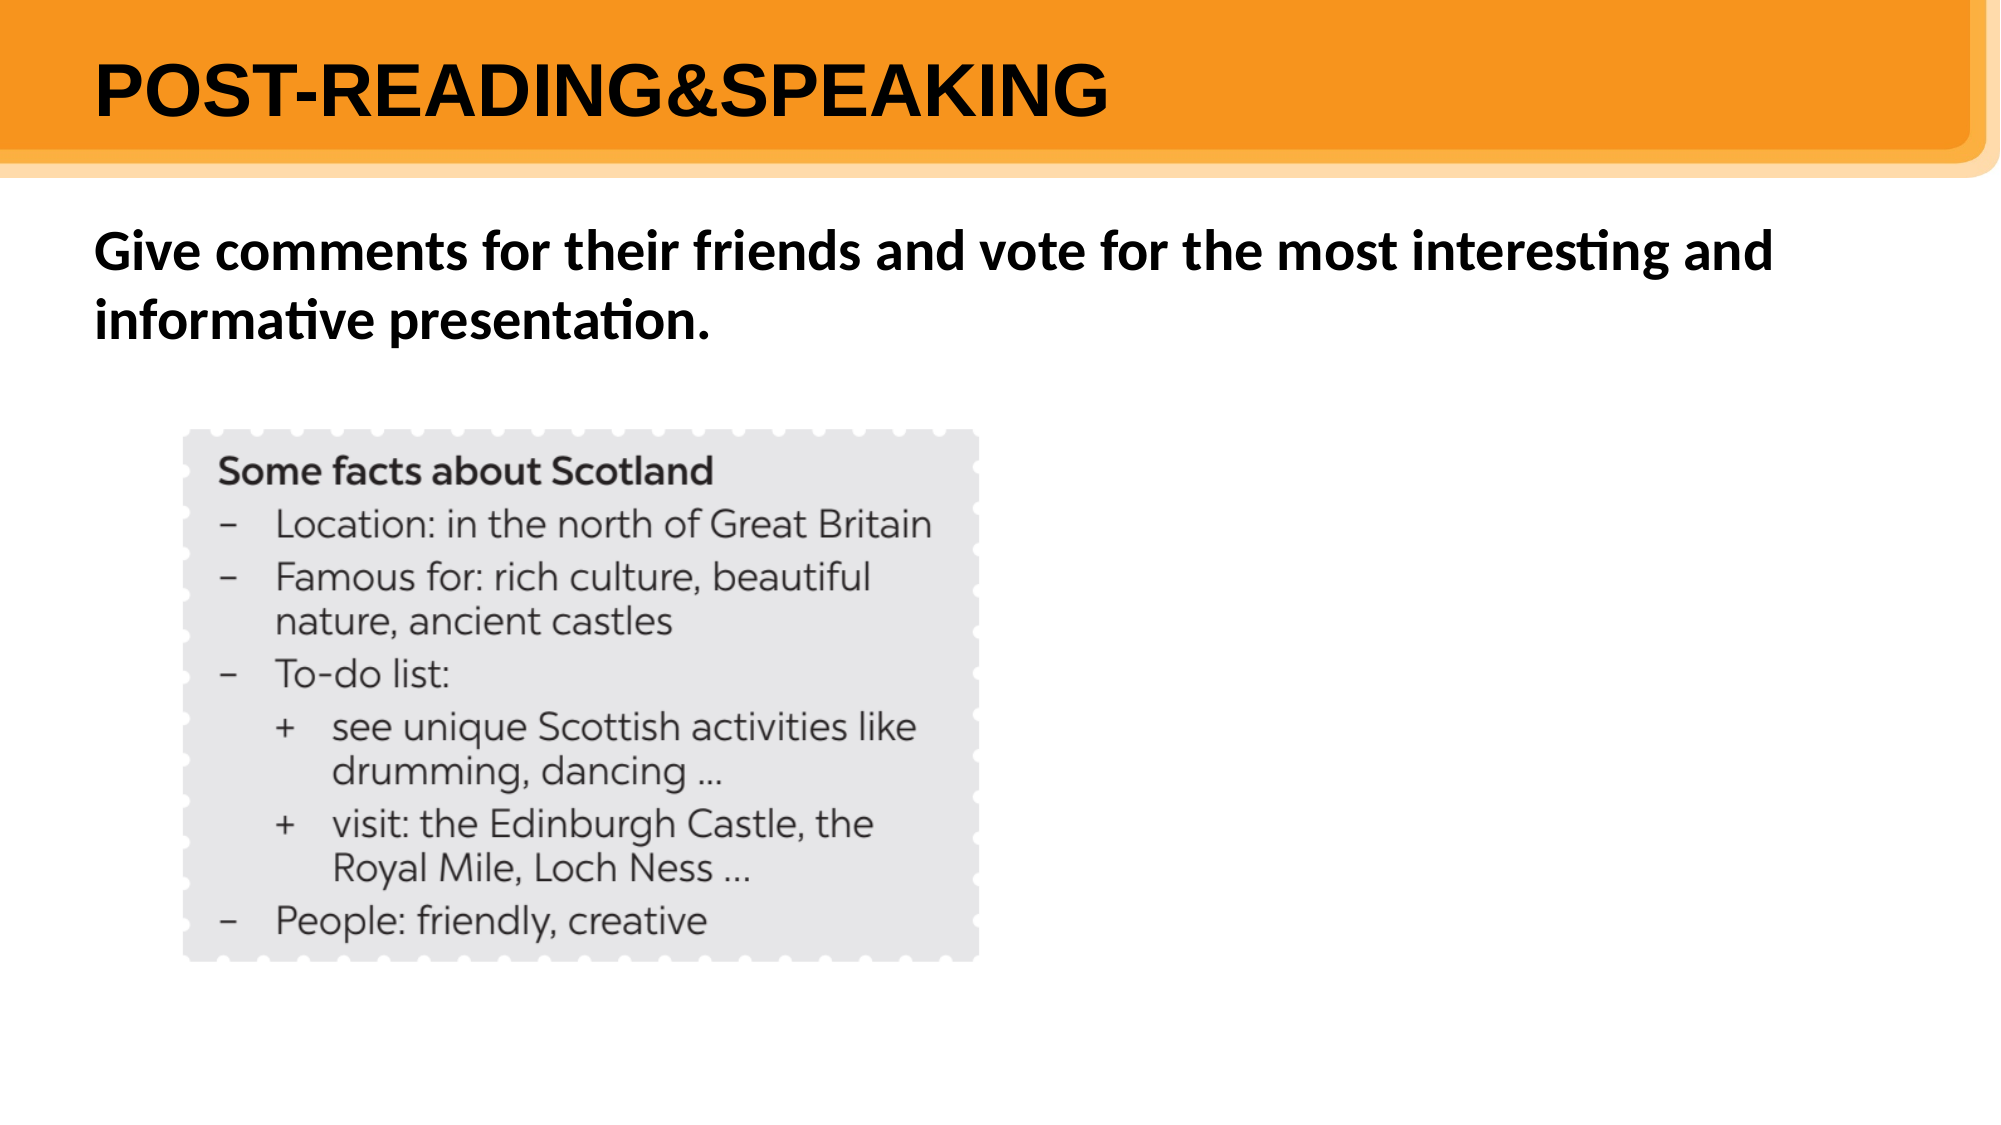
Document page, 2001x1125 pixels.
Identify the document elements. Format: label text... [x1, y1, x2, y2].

text_box Give comments for their friends and vote for the most interesting and informative presentation. [79, 204, 1855, 359]
picture [0, 0, 2000, 178]
picture [172, 423, 993, 977]
